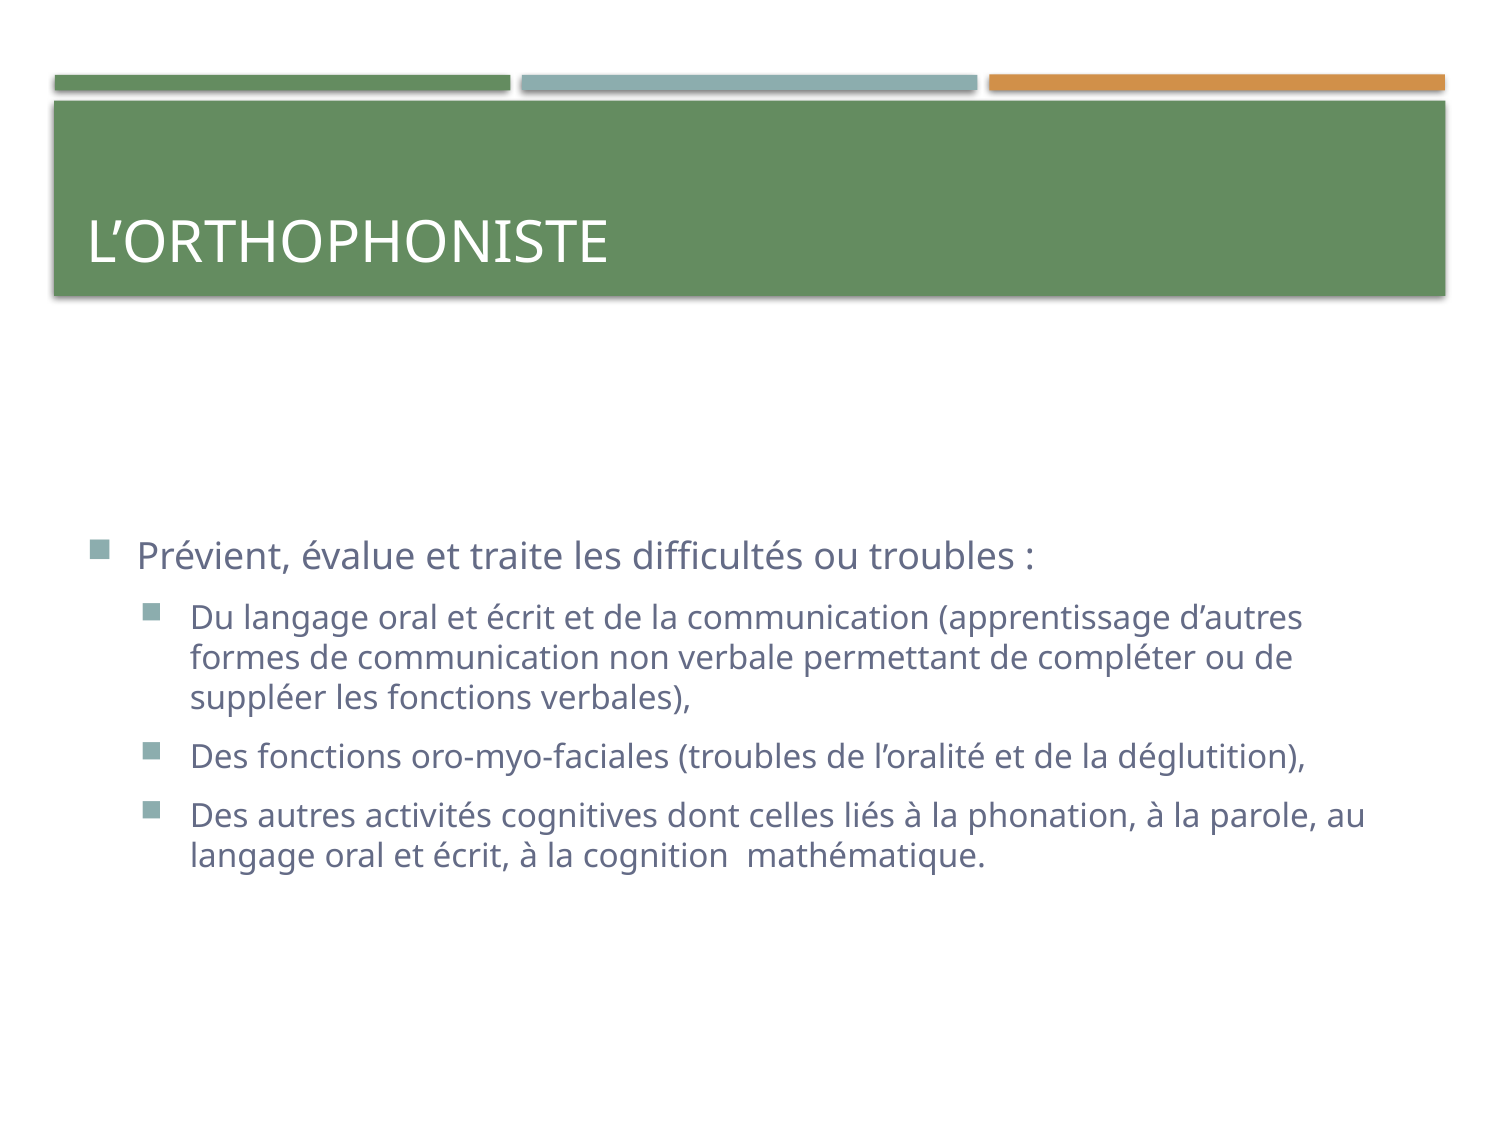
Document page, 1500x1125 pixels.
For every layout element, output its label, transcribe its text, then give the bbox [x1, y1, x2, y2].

list Prévient, évalue et traite les difficultés ou troubles : Du langage oral et écrit et de la communication (apprentissage d’autres formes de communication non verbale permettant de compléter ou de suppléer les fonctions verbales), Des fonctions oro-myo-faciales (troubles de l’oralité et de la déglutition), Des autres activités cognitives dont celles liés à la phonation, à la parole, au langage oral et écrit, à la cognition mathématique. [71, 316, 1429, 1090]
title l’orthophoniste [71, 115, 1429, 282]
